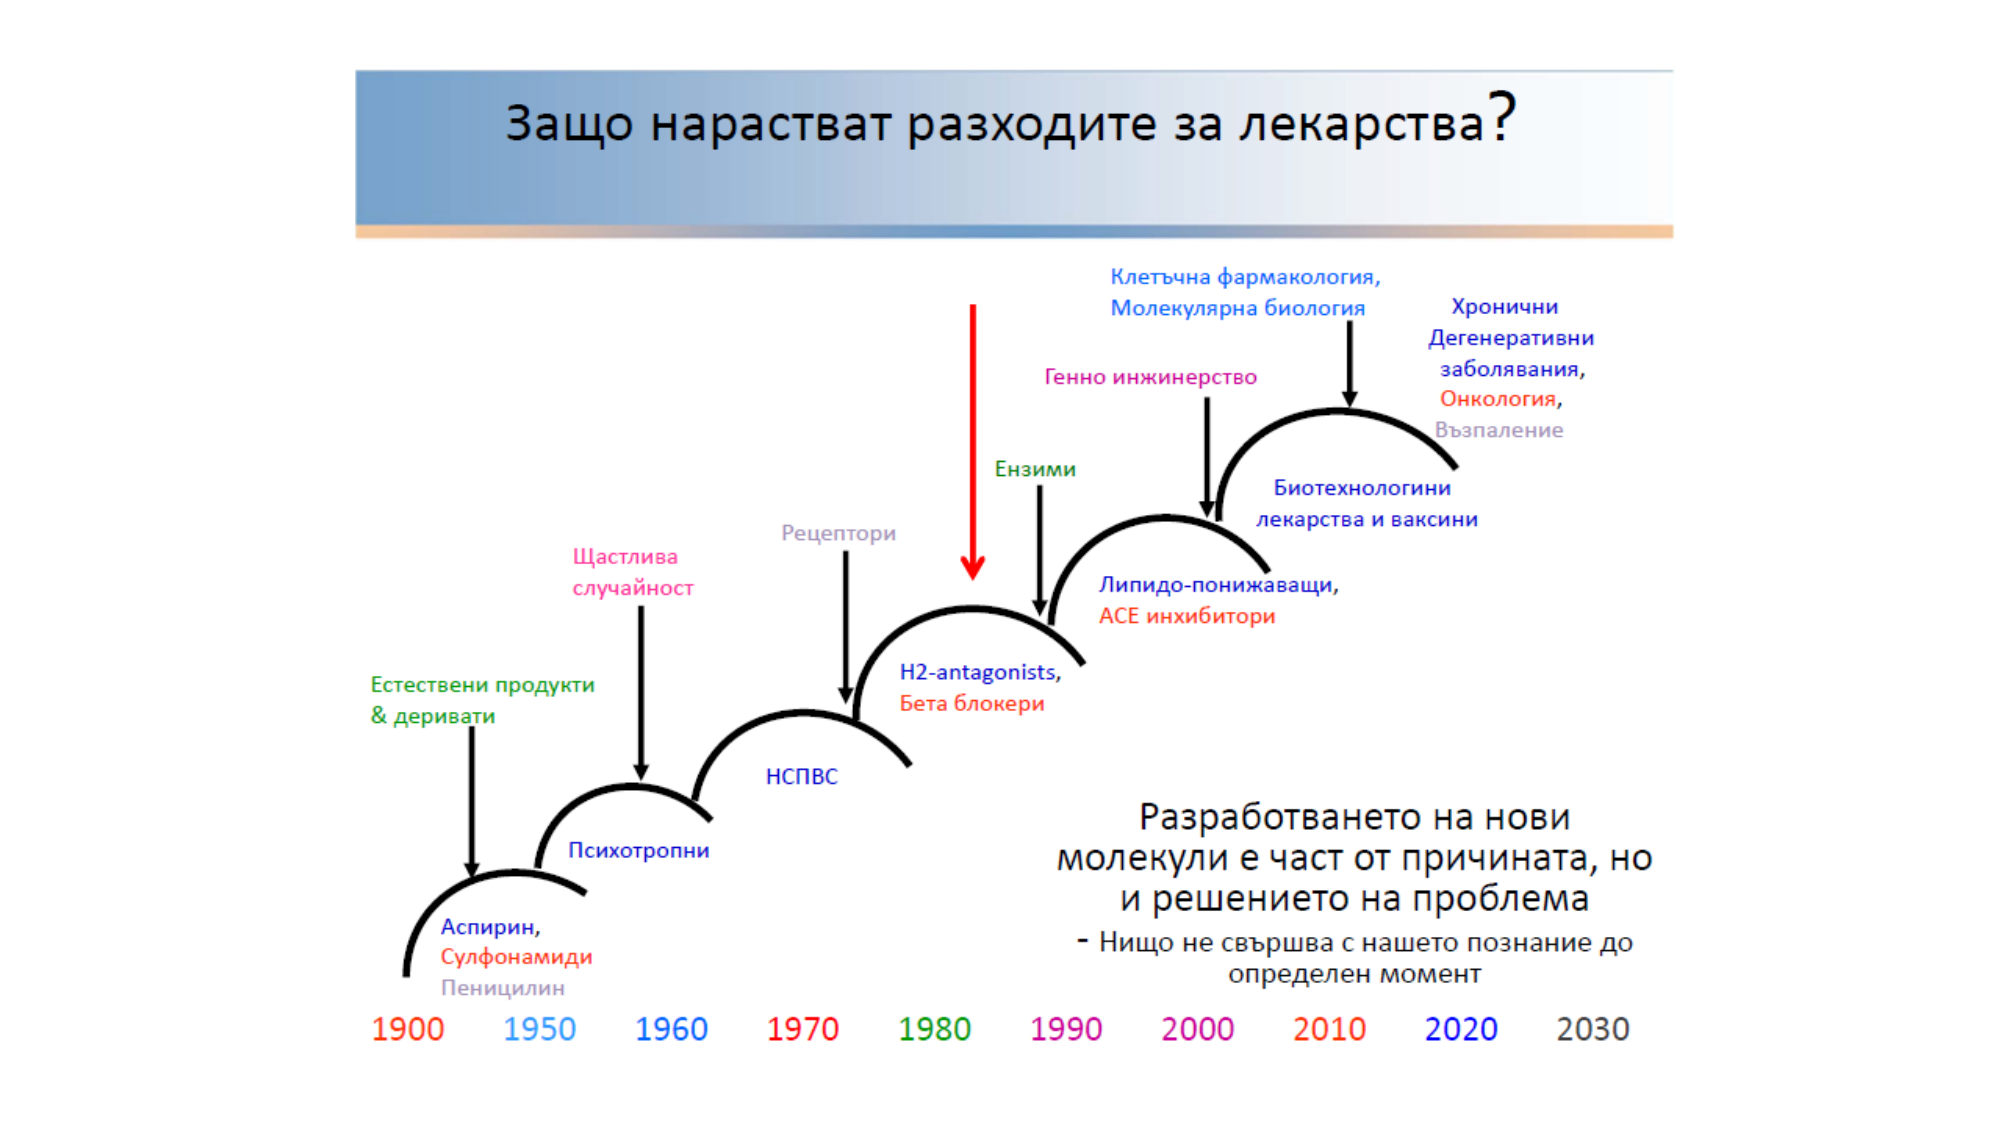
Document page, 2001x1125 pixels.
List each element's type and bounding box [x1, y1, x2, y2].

picture [257, 28, 1743, 1097]
